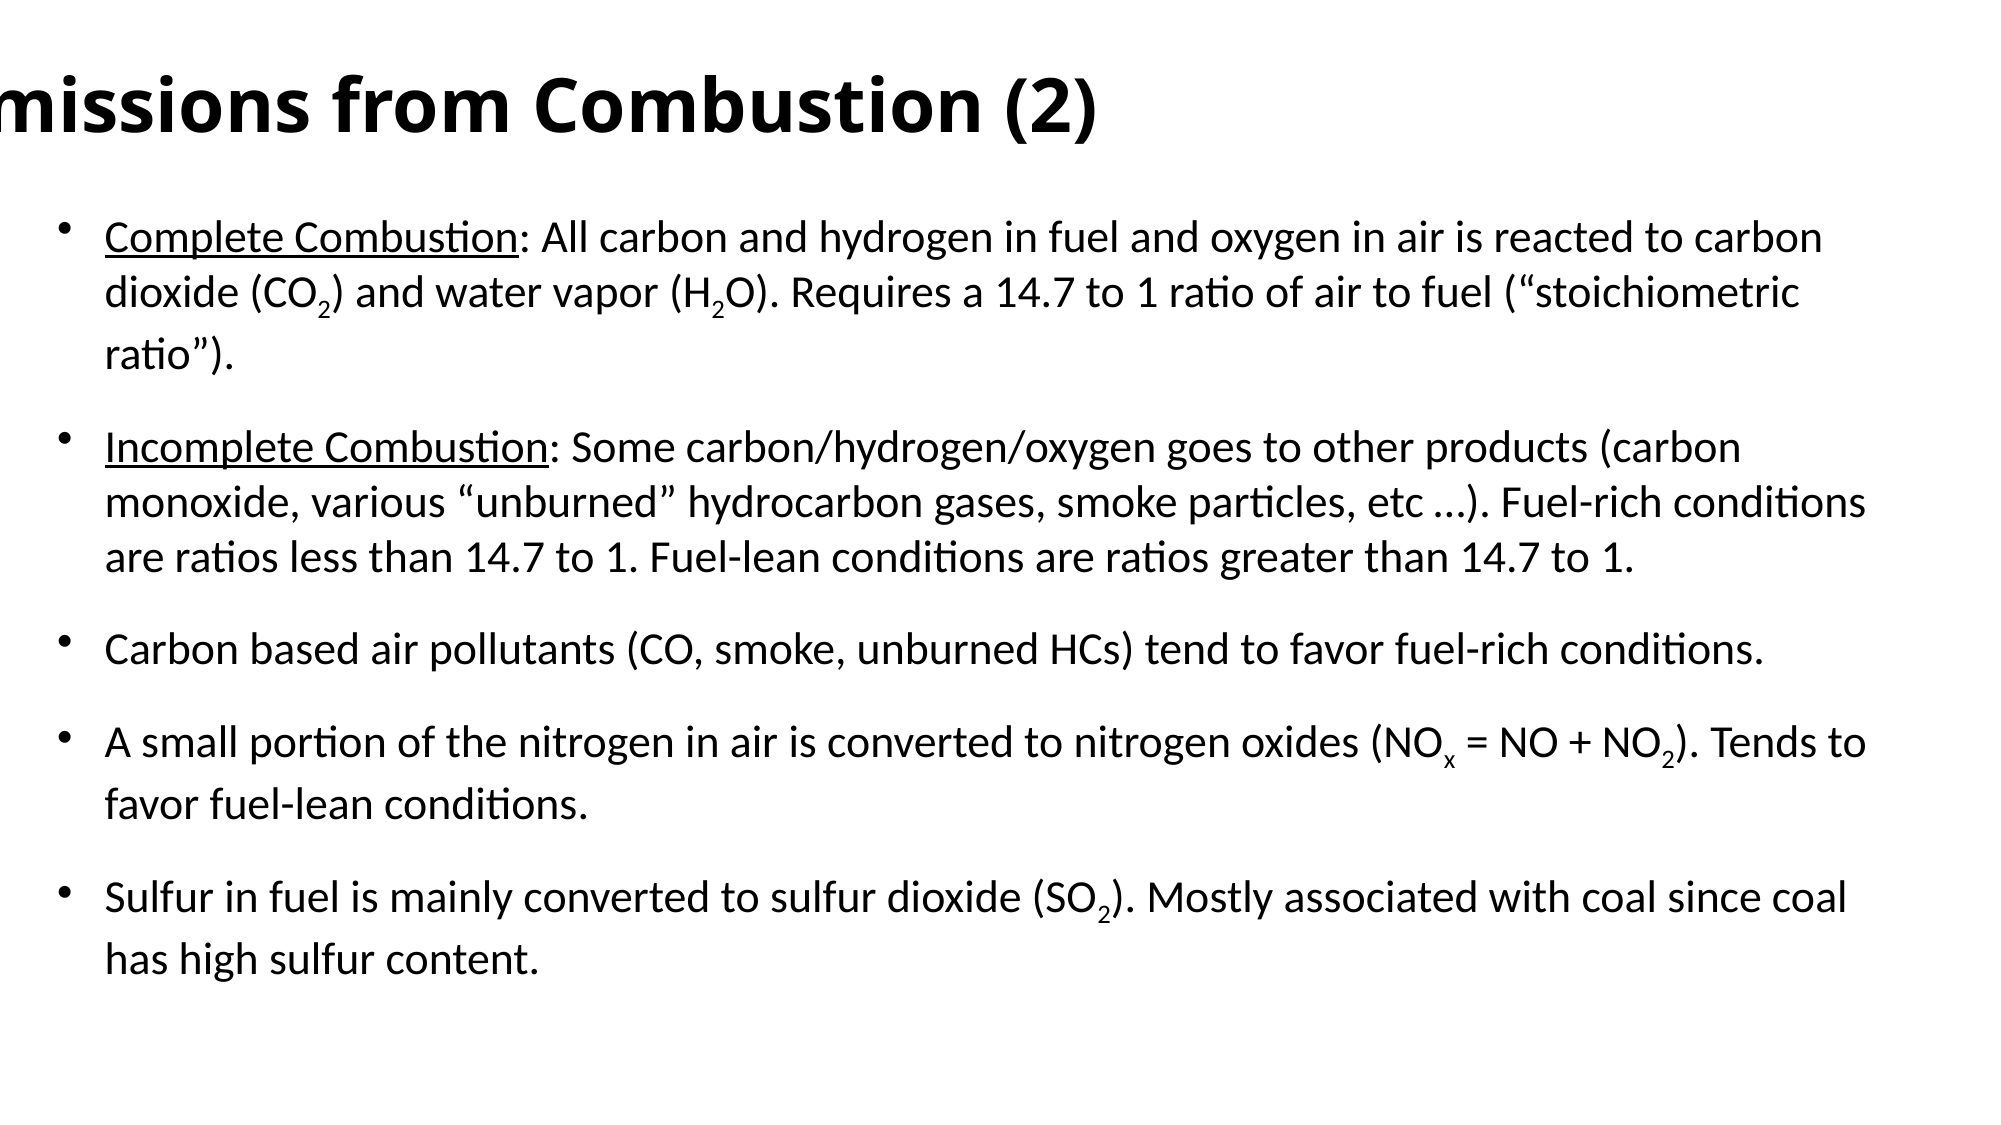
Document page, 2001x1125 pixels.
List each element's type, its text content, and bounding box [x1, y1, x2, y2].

text_box Emissions from Combustion (2) [0, 49, 1115, 155]
text_box Complete Combustion: All carbon and hydrogen in fuel and oxygen in air is reacted to carbon dioxide (CO2) and water vapor (H2O). Requires a 14.7 to 1 ratio of air to fuel (“stoichiometric ratio”). Incomplete Combustion: Some carbon/hydrogen/oxygen goes to other products (carbon monoxide, various “unburned” hydrocarbon gases, smoke particles, etc …). Fuel-rich conditions are ratios less than 14.7 to 1. Fuel-lean conditions are ratios greater than 14.7 to 1. Carbon based air pollutants (CO, smoke, unburned HCs) tend to favor fuel-rich conditions. A small portion of the nitrogen in air is converted to nitrogen oxides (NOx = NO + NO2). Tends to favor fuel-lean conditions. Sulfur in fuel is mainly converted to sulfur dioxide (SO2). Mostly associated with coal since coal has high sulfur content. [42, 198, 1891, 992]
